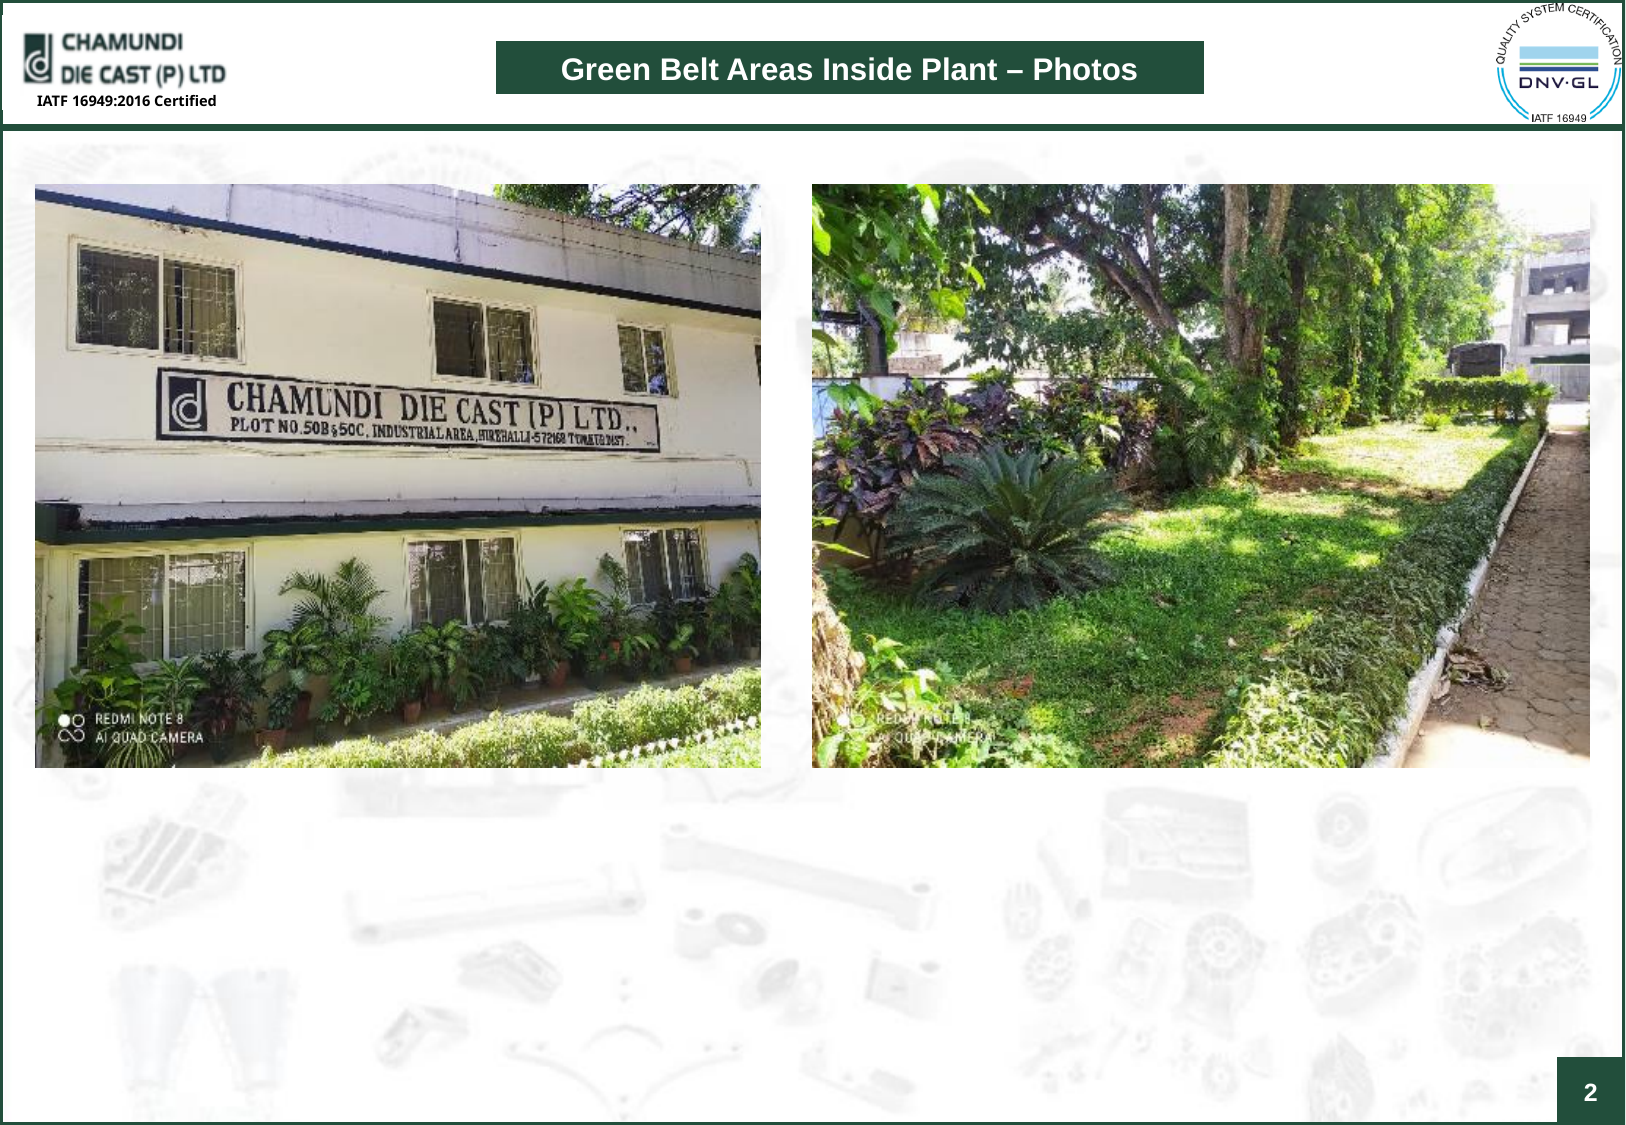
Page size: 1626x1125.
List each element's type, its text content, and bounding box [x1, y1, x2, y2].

text_box Green Belt Areas Inside Plant – Photos [496, 41, 1204, 94]
picture [1496, 3, 1622, 122]
picture [2, 15, 233, 110]
slide_number 2 [1557, 1057, 1625, 1125]
picture [3, 131, 1622, 1122]
